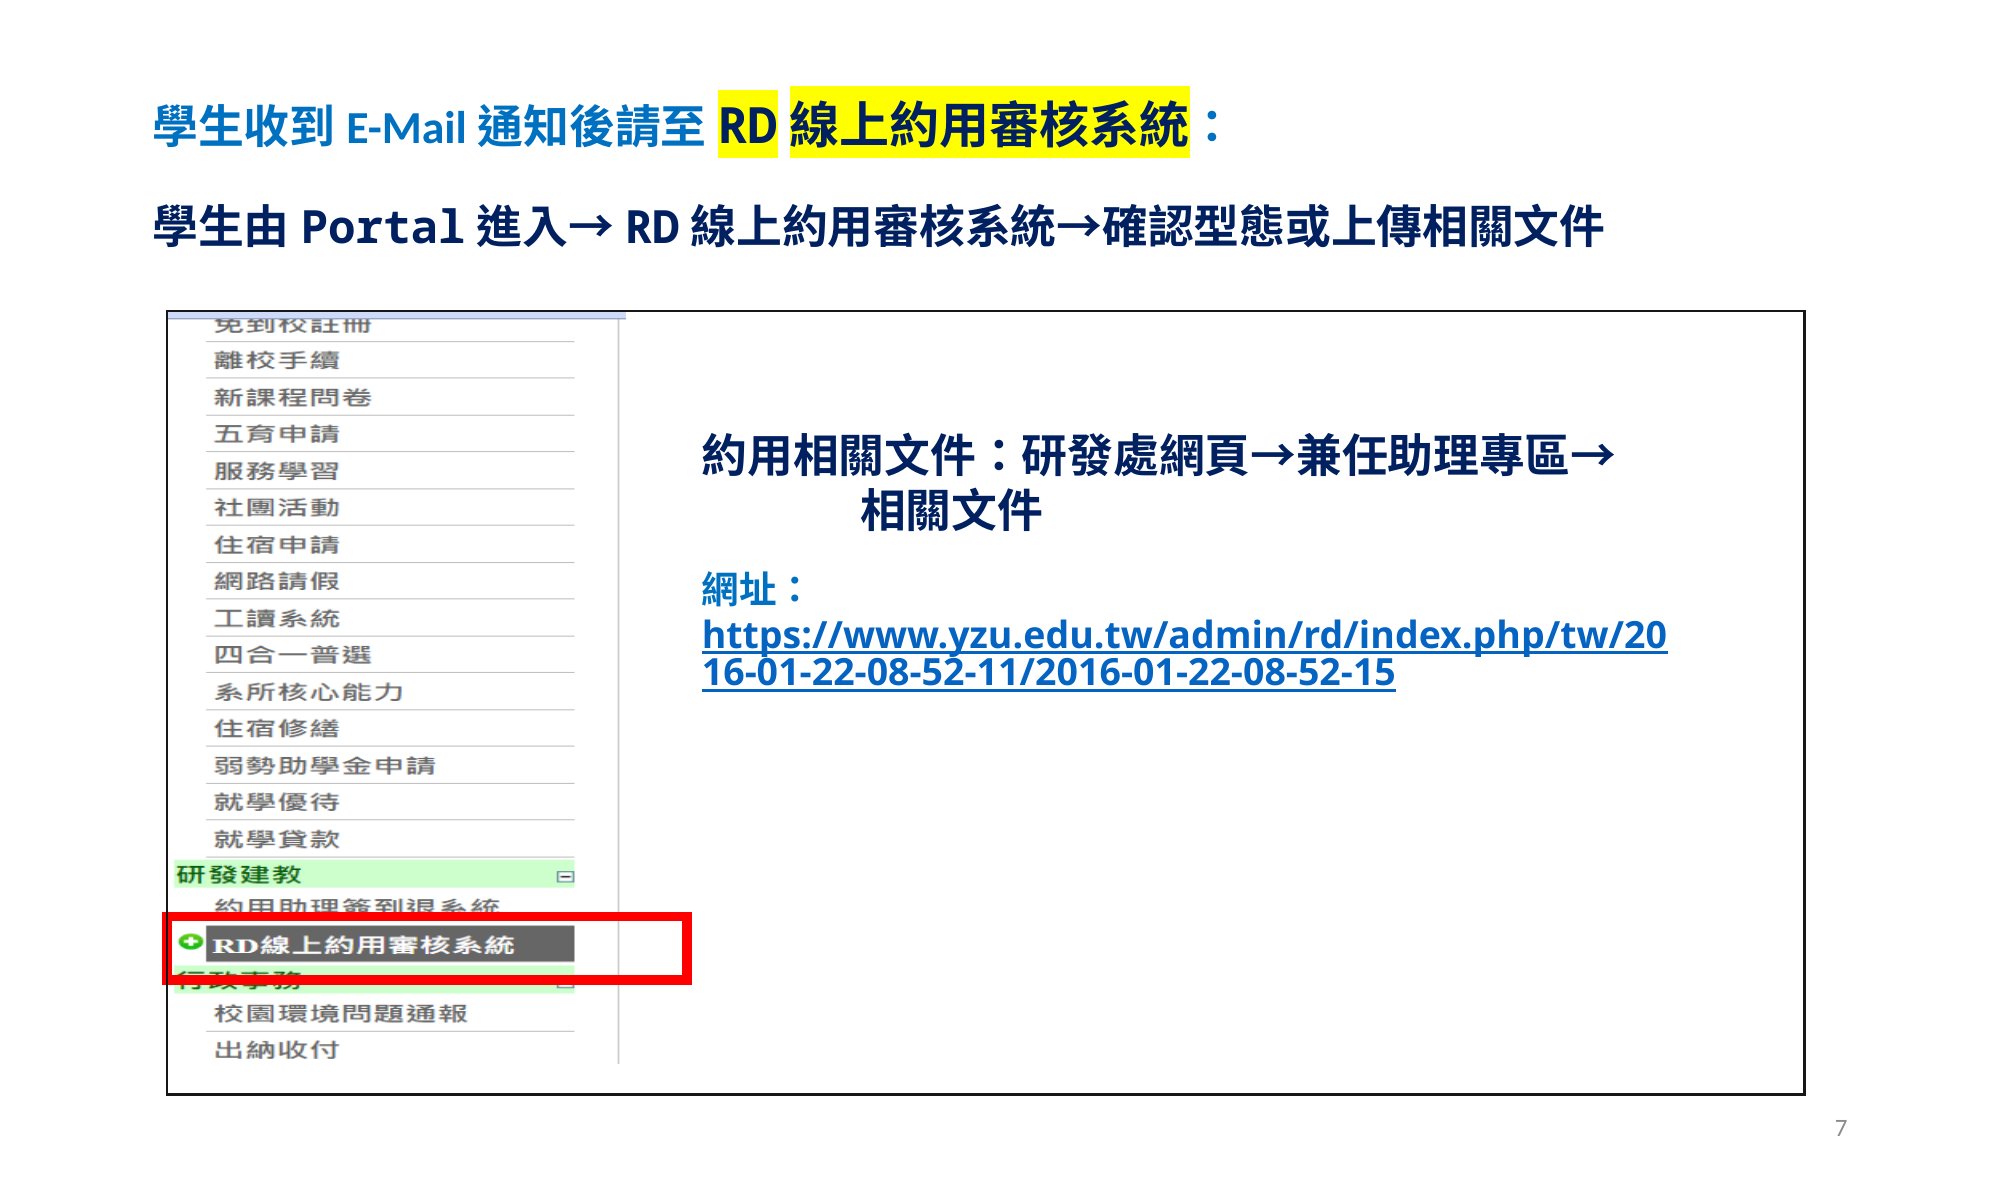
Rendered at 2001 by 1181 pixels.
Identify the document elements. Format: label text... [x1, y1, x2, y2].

text_box 約用相關文件：研發處網頁→兼任助理專區→ 相關文件 網址： https://www.yzu.edu.tw/admin/rd/index.php/tw/2016-01-22-08-52-11/2016-01-22-08-52-15 [687, 419, 1698, 715]
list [168, 310, 626, 1064]
text_box [166, 310, 1806, 1096]
slide_number 6 [1412, 1094, 1863, 1158]
title 學生收到E-Mail通知後請至RD線上約用審核系統： 學生由Portal進入→RD線上約用審核系統→確認型態或上傳相關文件 [137, 62, 1863, 292]
